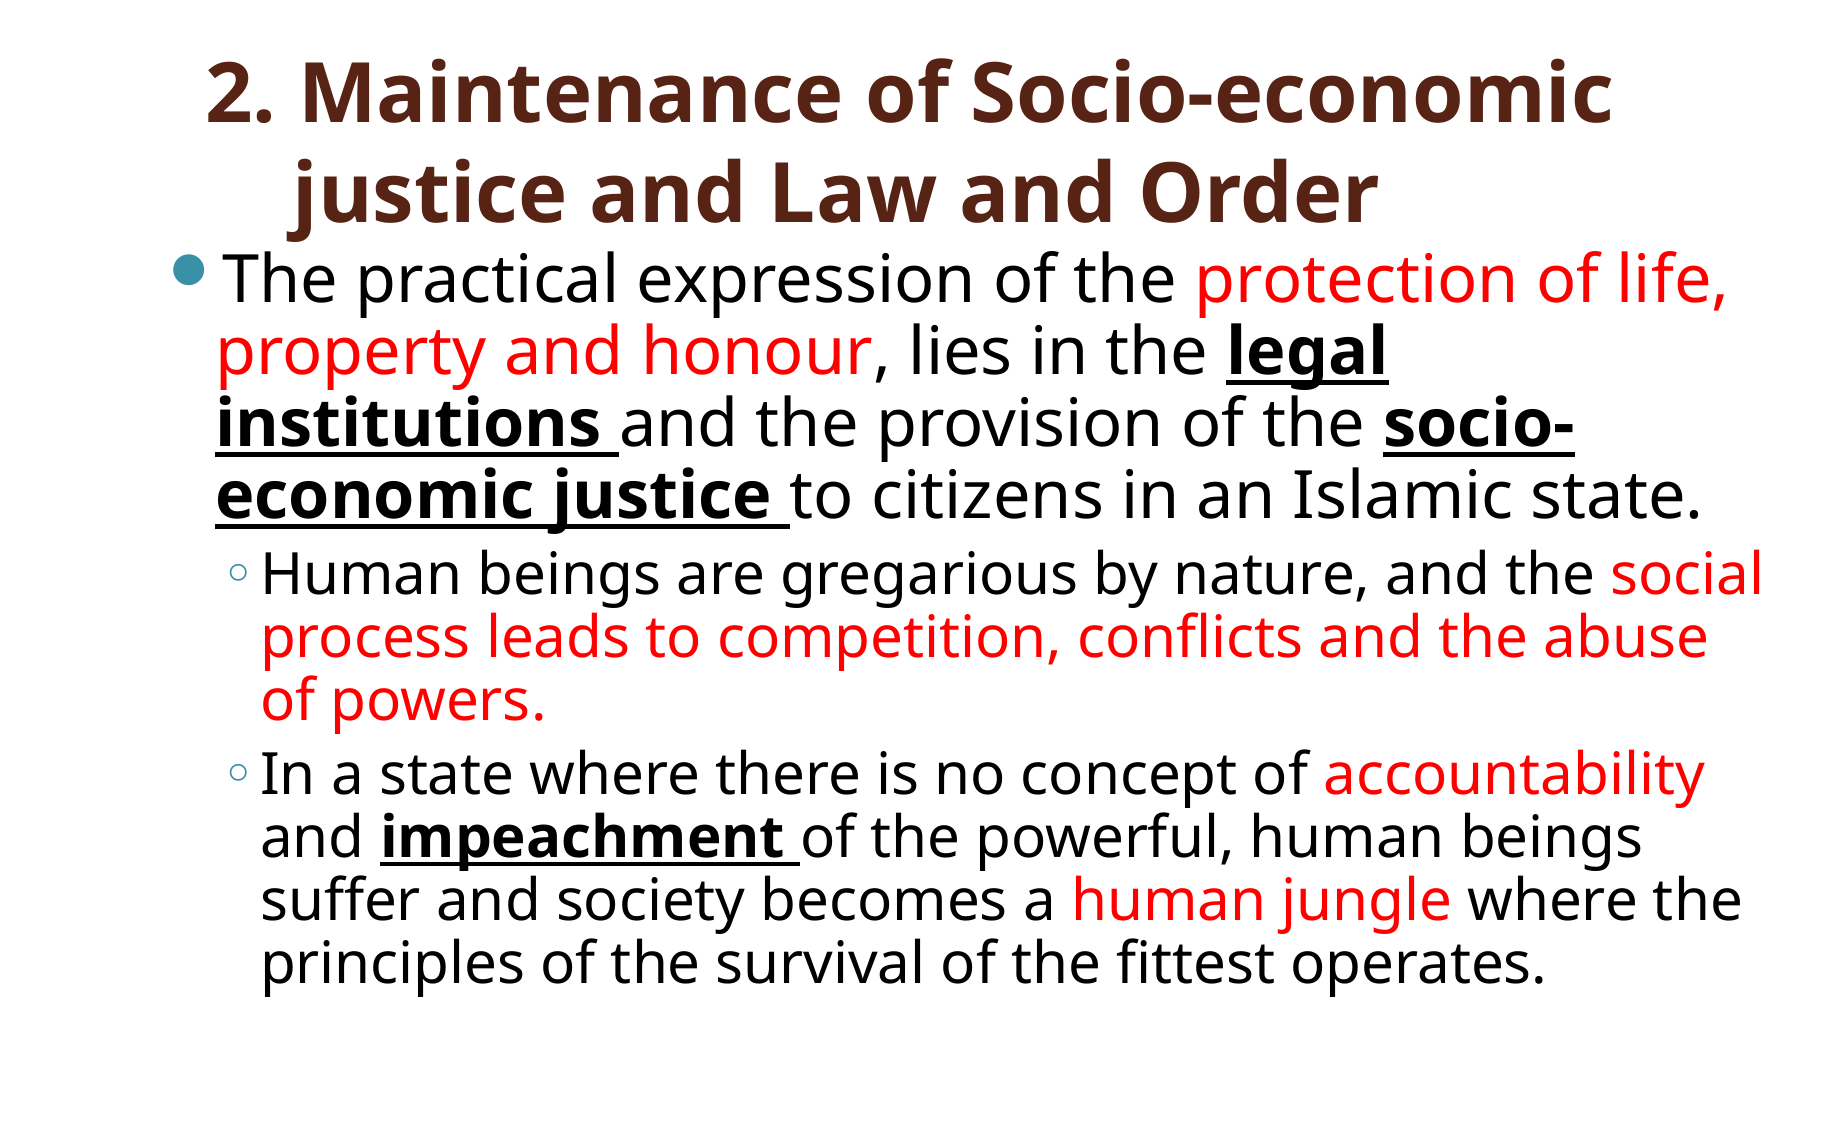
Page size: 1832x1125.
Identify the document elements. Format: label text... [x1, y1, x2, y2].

list The practical expression of the protection of life, property and honour, lies in the legal institutions and the provision of the socio-economic justice to citizens in an Islamic state. Human beings are gregarious by nature, and the social process leads to competition, conflicts and the abuse of powers. In a state where there is no concept of accountability and impeachment of the powerful, human beings suffer and society becomes a human jungle where the principles of the survival of the fittest operates. [140, 237, 1789, 1025]
title 2. Maintenance of Socio-economic justice and Law and Order [190, 45, 1789, 233]
